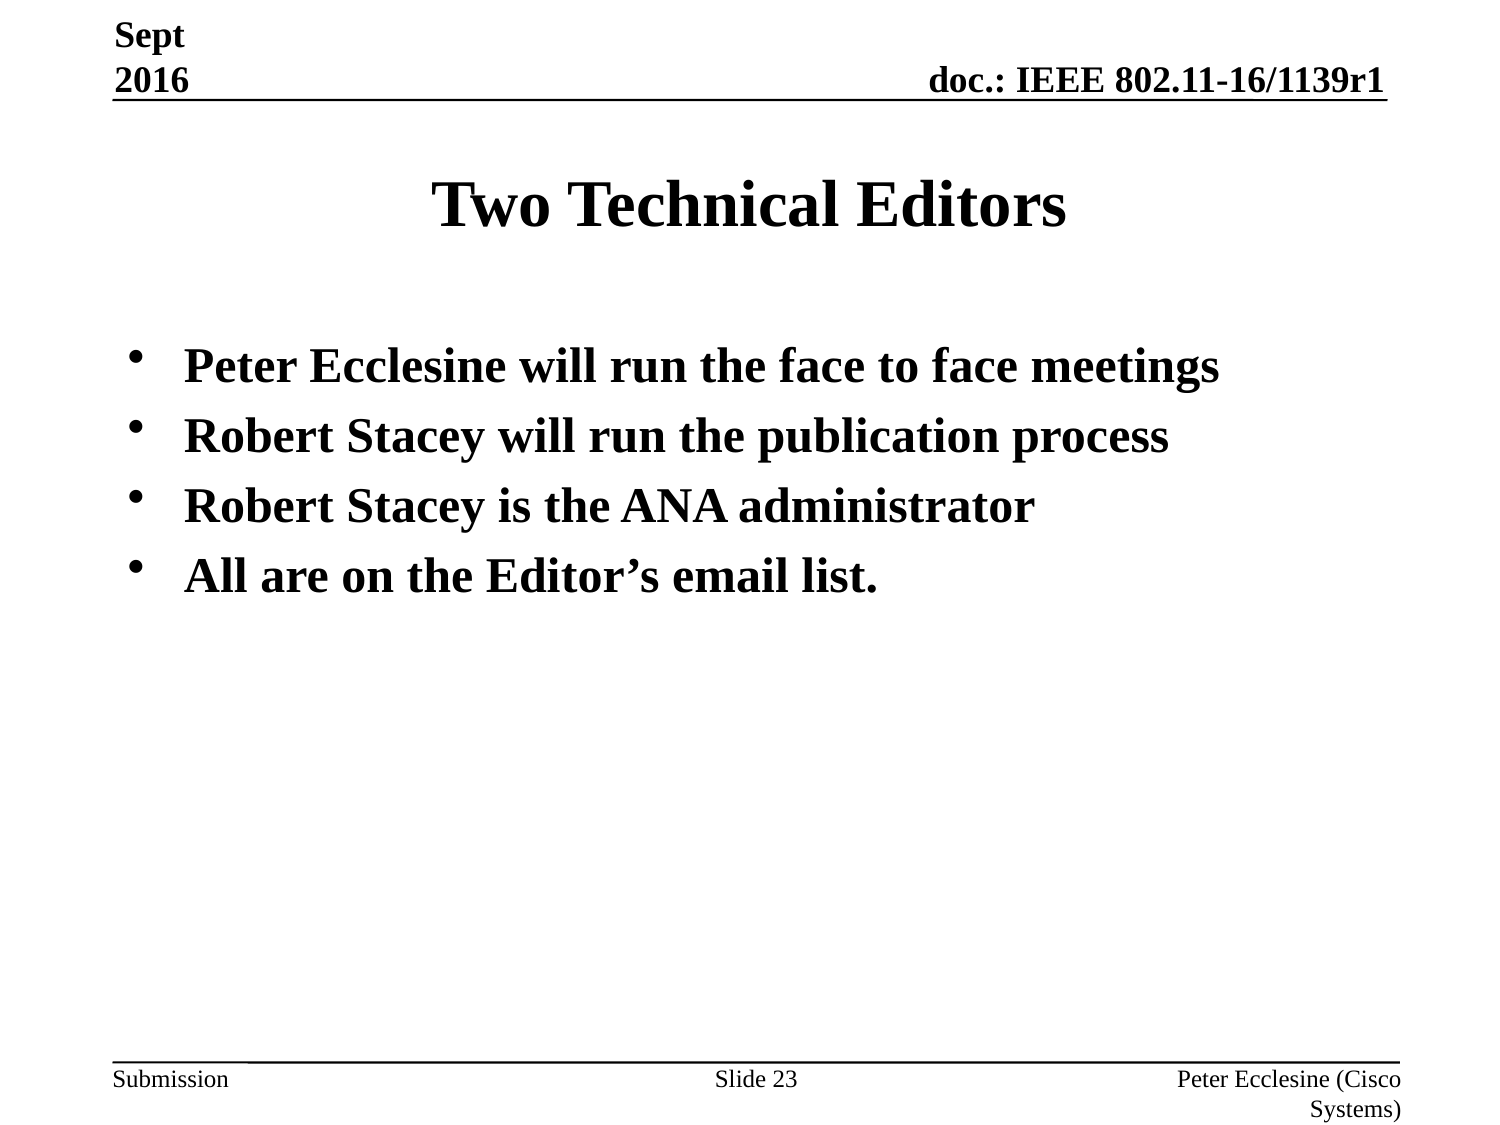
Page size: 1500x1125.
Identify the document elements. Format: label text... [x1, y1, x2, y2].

slide_number Slide 23 [712, 1061, 800, 1093]
title Two Technical Editors [112, 112, 1388, 288]
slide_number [114, 54, 265, 101]
footer Peter Ecclesine (Cisco Systems) [1164, 1061, 1402, 1093]
list Peter Ecclesine will run the face to face meetings Robert Stacey will run the publication process Robert Stacey is the ANA administrator All are on the Editor’s email list. [112, 324, 1388, 1001]
